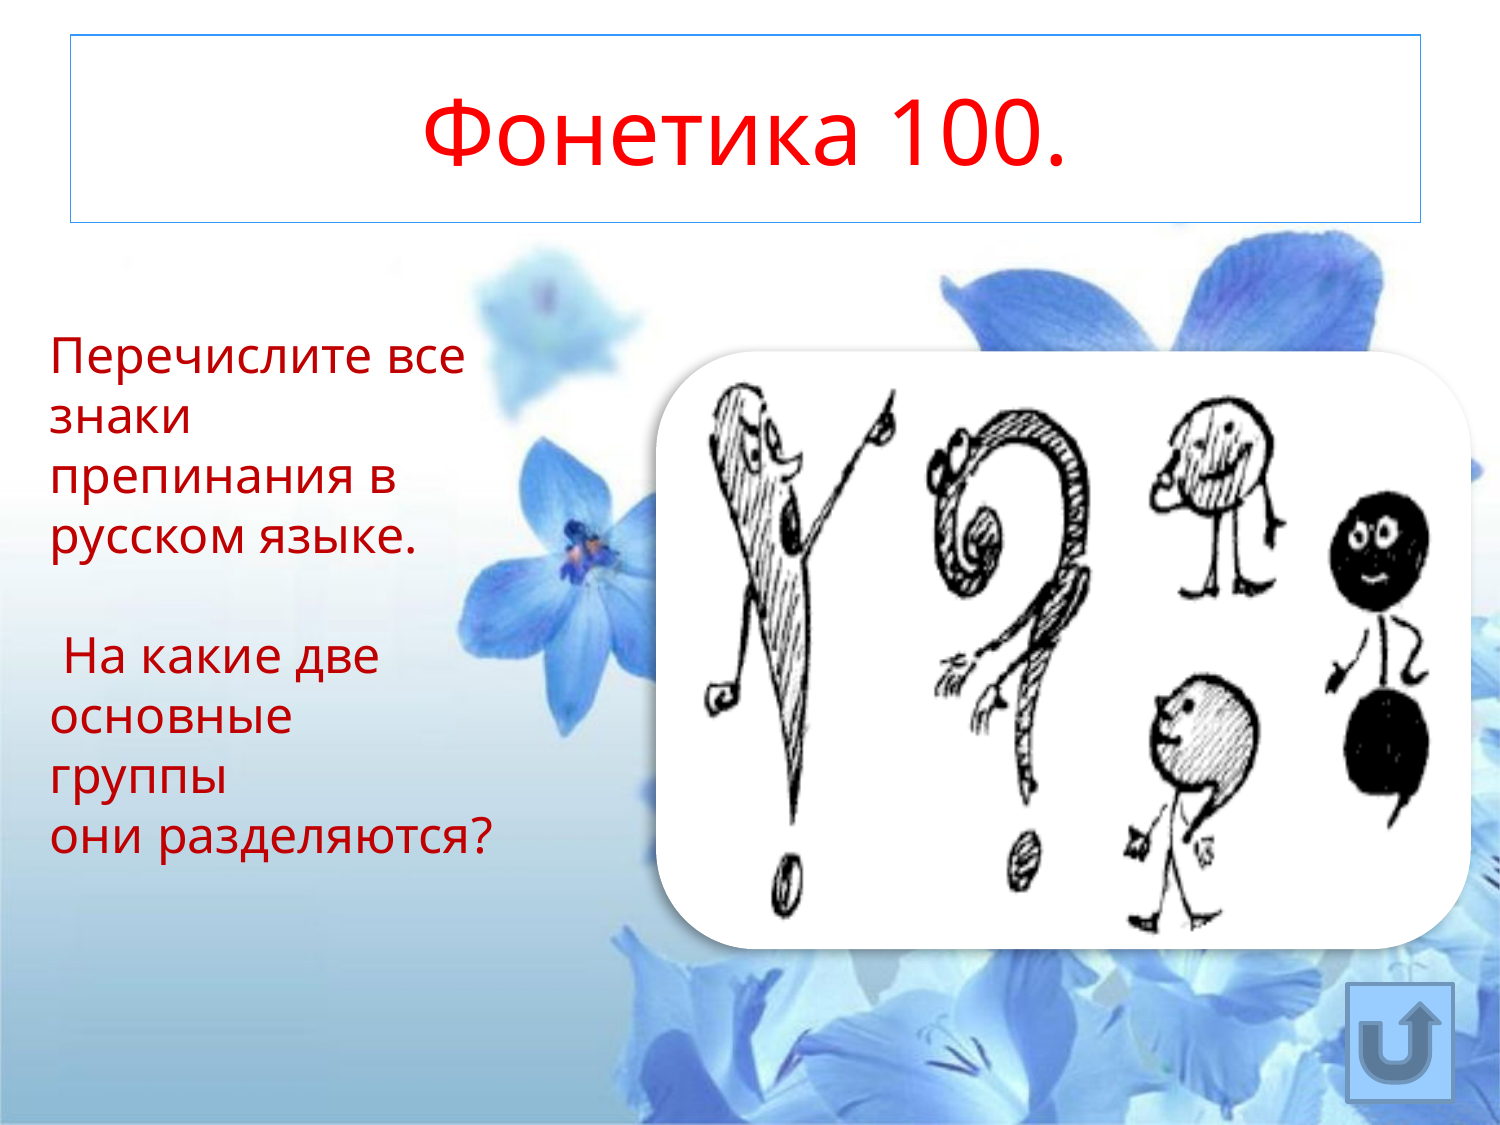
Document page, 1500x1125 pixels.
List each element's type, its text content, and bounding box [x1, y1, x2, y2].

title Фонетика 100. [70, 34, 1421, 223]
text_box [1345, 982, 1455, 1104]
text_box Перечислите все знаки препинания в русском языке. На какие две основные группы они разделяются? [35, 316, 601, 872]
picture [0, 0, 1500, 1125]
